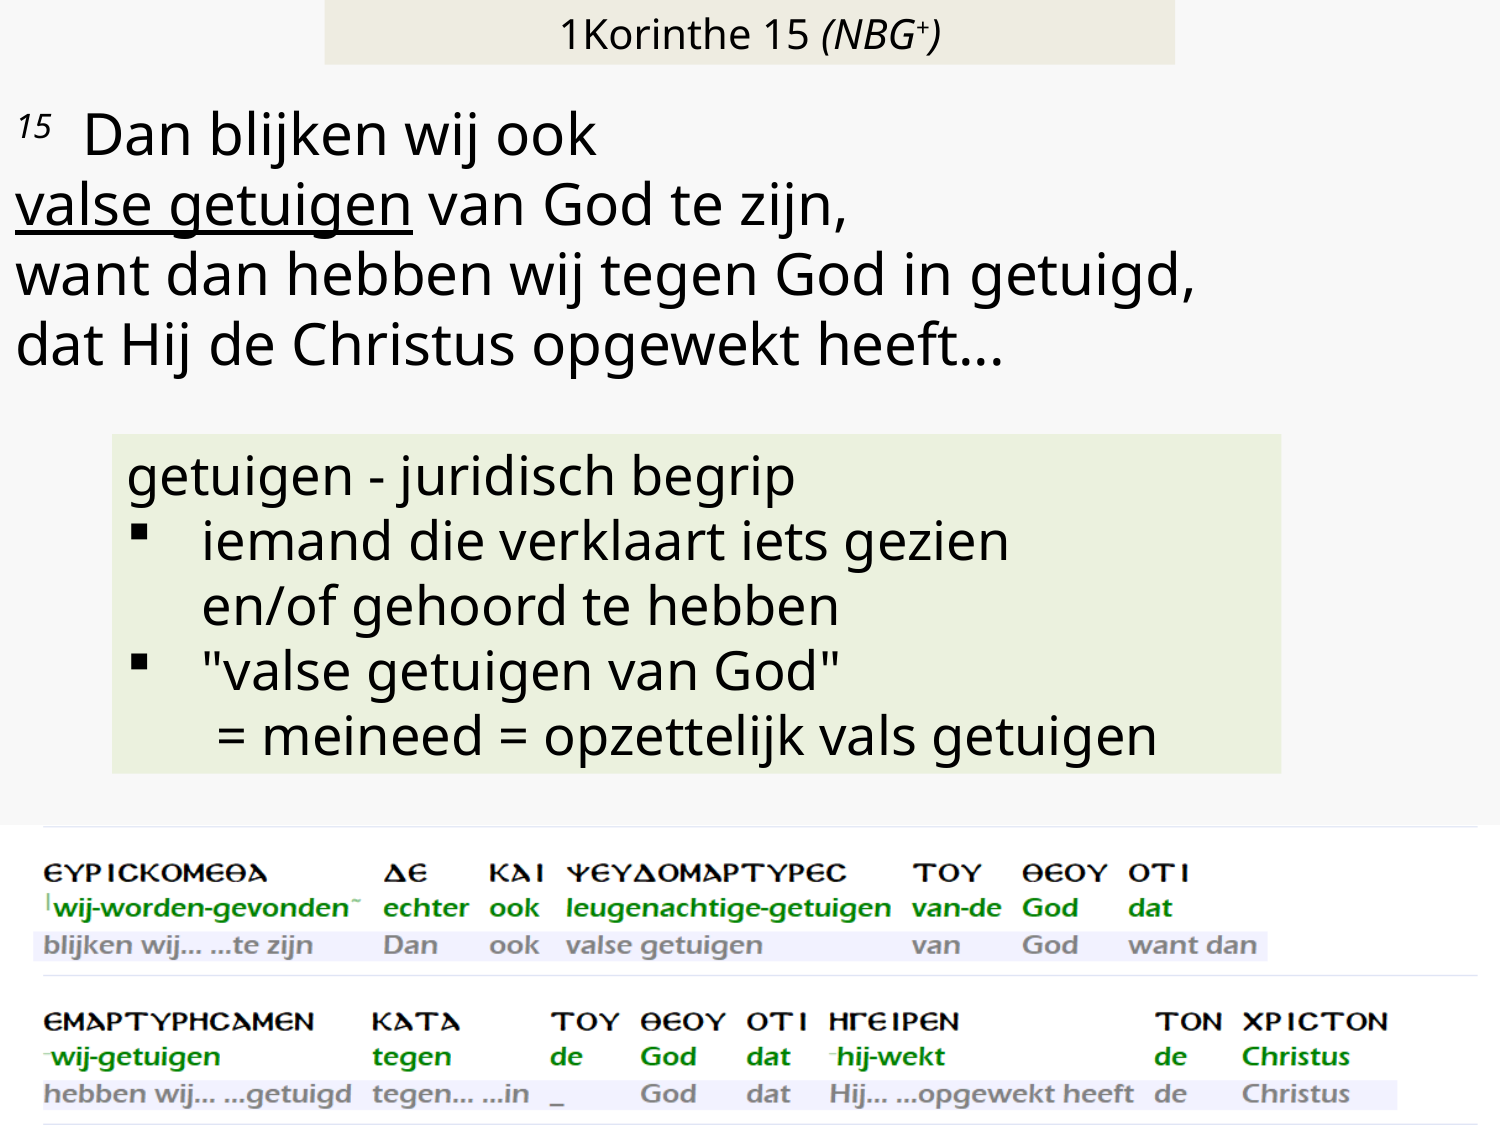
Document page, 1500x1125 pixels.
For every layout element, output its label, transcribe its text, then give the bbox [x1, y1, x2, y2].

text_box getuigen - juridisch begrip iemand die verklaart iets gezien en/of gehoord te hebben "valse getuigen van God" = meineed = opzettelijk vals getuigen [112, 434, 1282, 774]
text_box 15 Dan blijken wij ook valse getuigen van God te zijn, want dan hebben wij tegen God in getuigd, dat Hij de Christus opgewekt heeft... [0, 89, 1500, 385]
picture [0, 825, 1500, 1125]
text_box 1Korinthe 15 (NBG+) [324, 0, 1176, 65]
